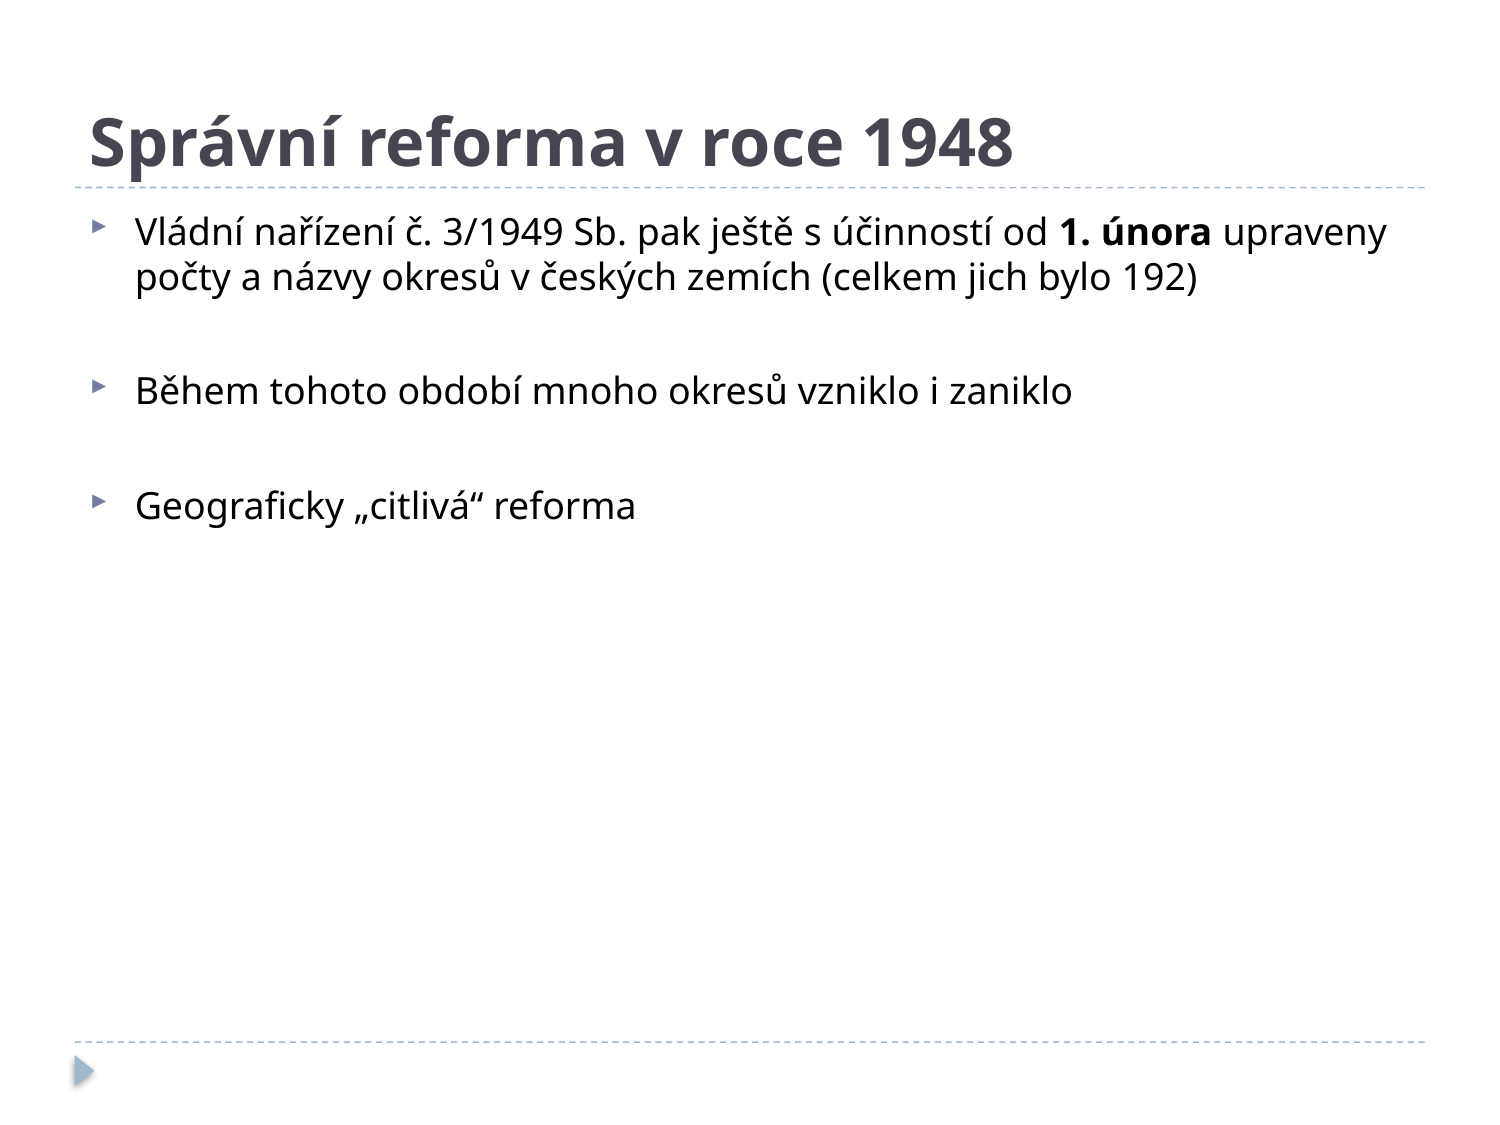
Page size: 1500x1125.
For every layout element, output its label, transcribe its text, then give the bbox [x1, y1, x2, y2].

title Správní reforma v roce 1948 [75, 24, 1425, 188]
list Vládní nařízení č. 3/1949 Sb. pak ještě s účinností od 1. února upraveny počty a názvy okresů v českých zemích (celkem jich bylo 192) Během tohoto období mnoho okresů vzniklo i zaniklo Geograficky „citlivá“ reforma [75, 200, 1425, 1010]
